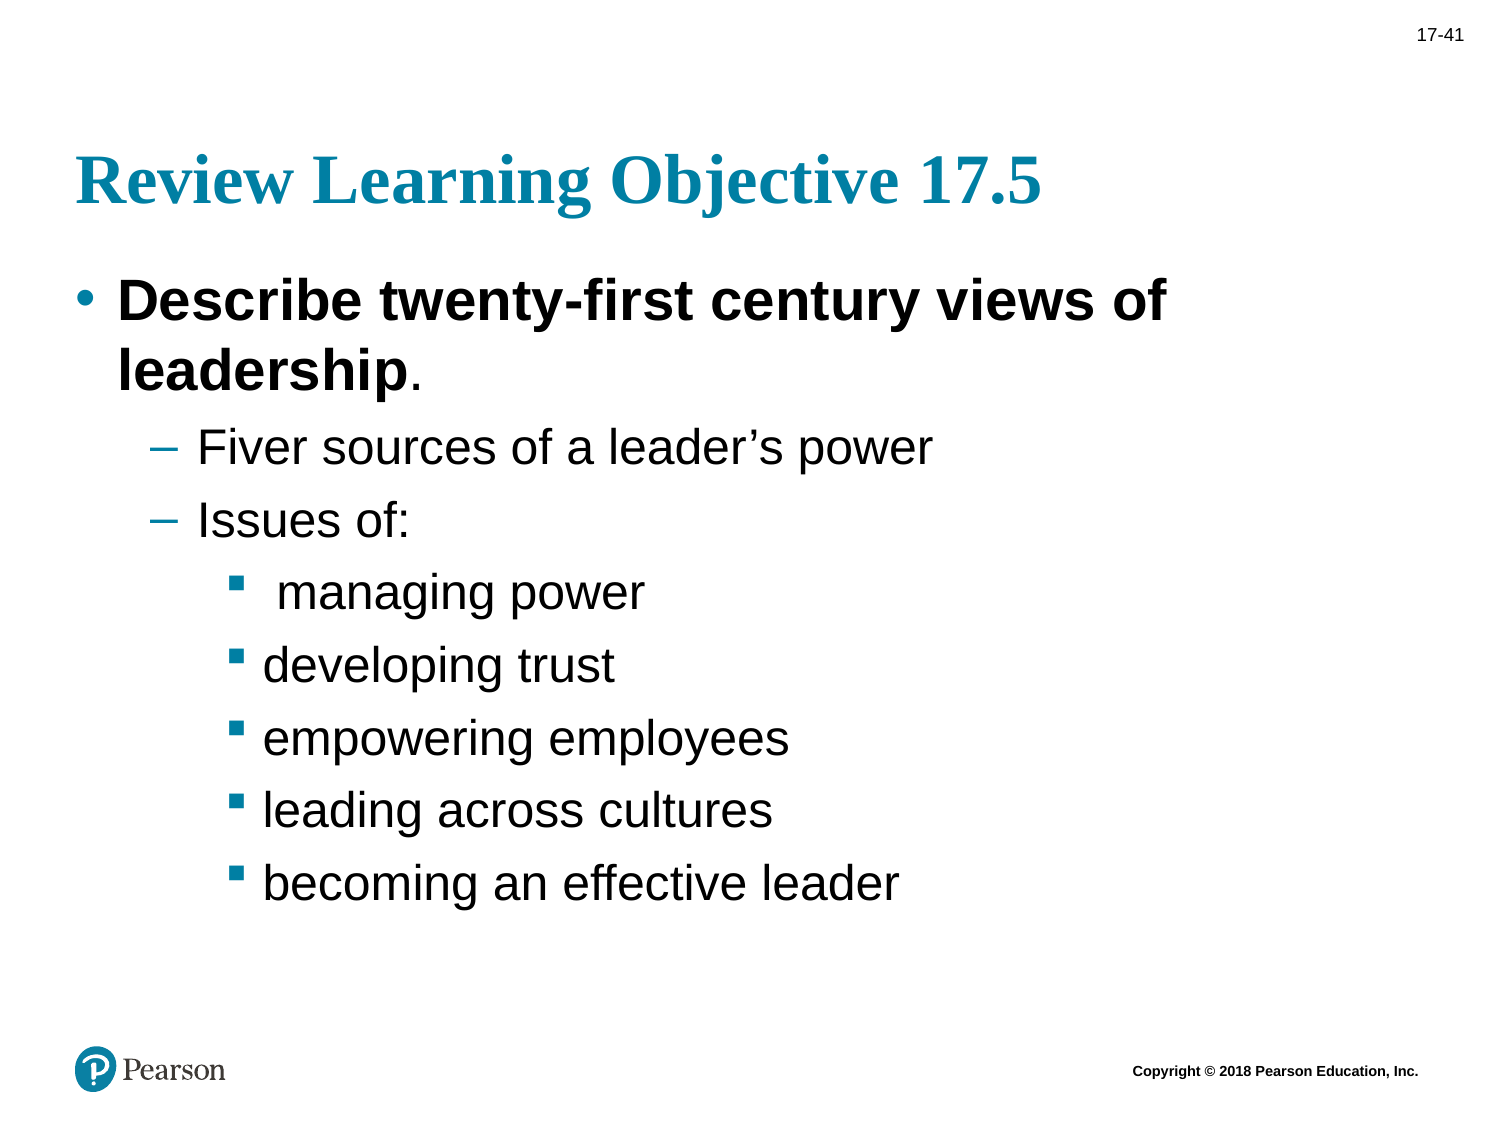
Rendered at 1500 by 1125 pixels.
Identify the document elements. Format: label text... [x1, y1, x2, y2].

title Review Learning Objective 17.5 [75, 37, 1425, 218]
list Describe twenty-first century views of leadership. Fiver sources of a leader’s power Issues of: managing power developing trust empowering employees leading across cultures becoming an effective leader [75, 262, 1425, 1000]
